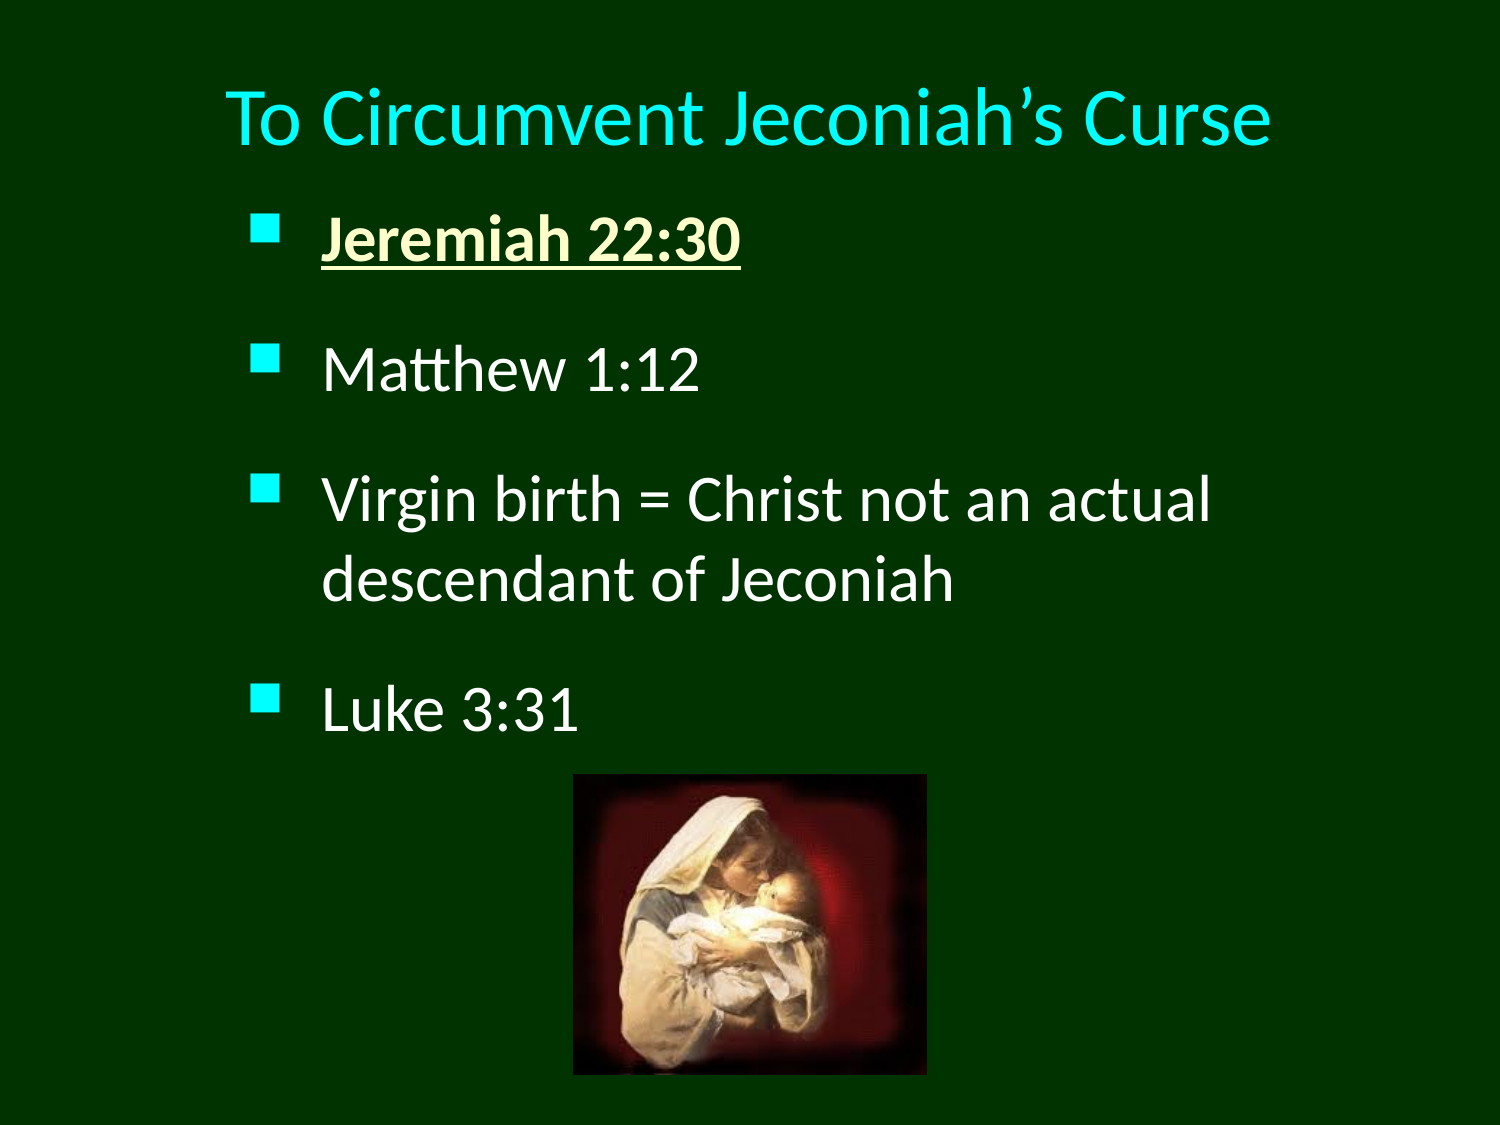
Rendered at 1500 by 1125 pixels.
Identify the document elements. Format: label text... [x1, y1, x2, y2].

list Jeremiah 22:30 Matthew 1:12 Virgin birth = Christ not an actual descendant of Jeconiah Luke 3:31 [230, 187, 1269, 751]
title To Circumvent Jeconiah’s Curse [112, 37, 1388, 188]
picture [572, 774, 927, 1076]
